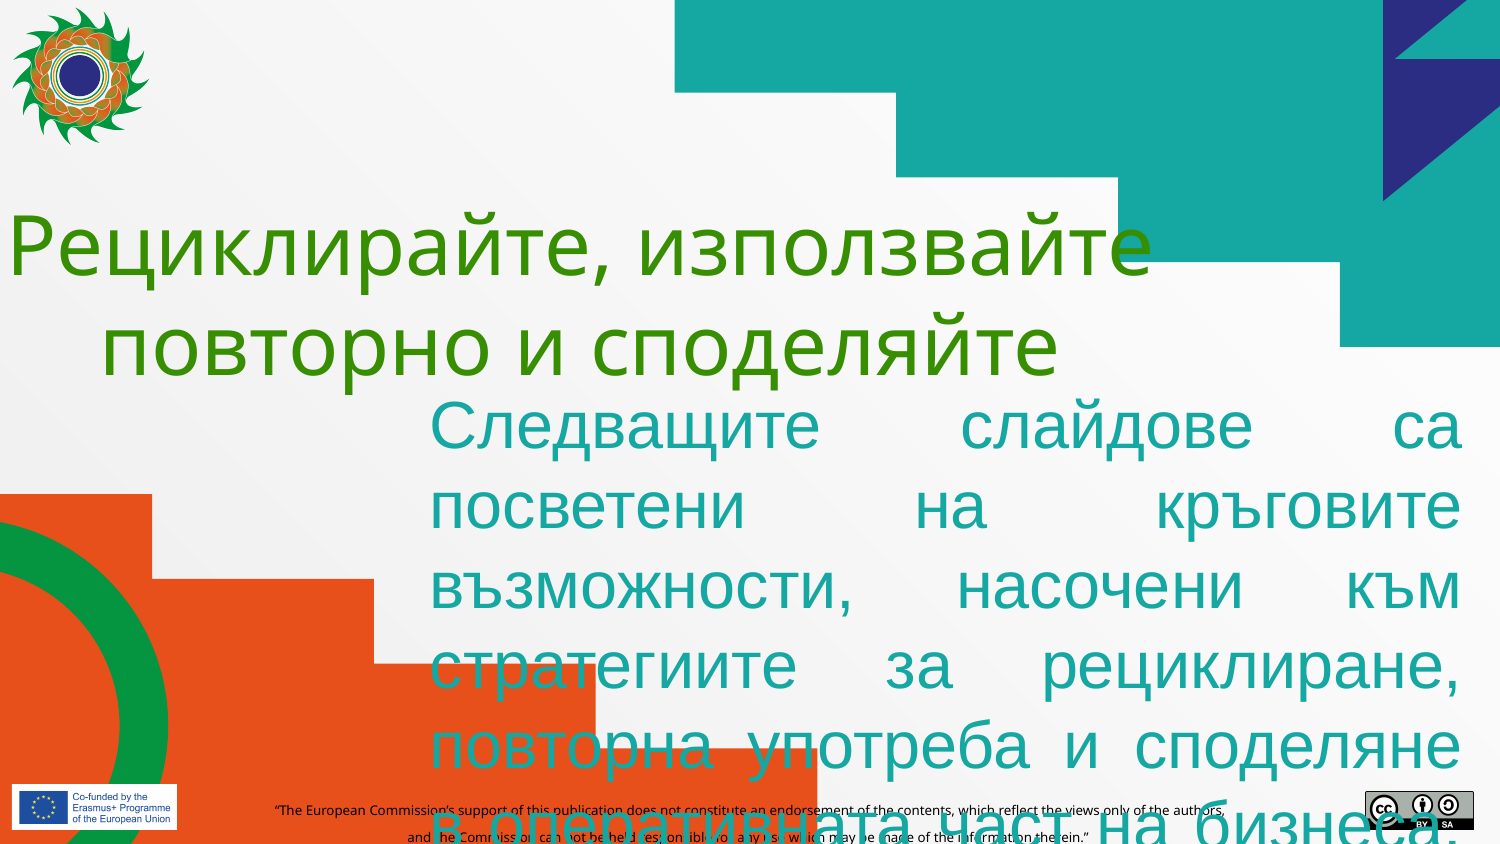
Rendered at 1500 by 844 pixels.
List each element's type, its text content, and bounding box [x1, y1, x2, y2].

title Рециклирайте, използвайте повторно и споделяйте [0, 176, 1214, 283]
picture [11, 6, 151, 147]
picture [1365, 791, 1474, 830]
picture [11, 784, 177, 830]
subtitle Следващите слайдове са посветени на кръговите възможности, насочени към стратегиите за рециклиране, повторна употреба и споделяне в оперативната част на бизнеса. Започва се с проучване дали това, което традиционно се счита за производствен отпадък, наистина е отпадък и се продължава с идеята, че чрез рециклиране, повторна употреба и споделяне може да се постигне оптимално използване на ресурсите и премахване на отпадъците. Ползите от възприемането на такава стратегия както за МСП, така и за околната среда, са обяснени чрез разглеждане на конкретни примери. [414, 366, 1479, 707]
